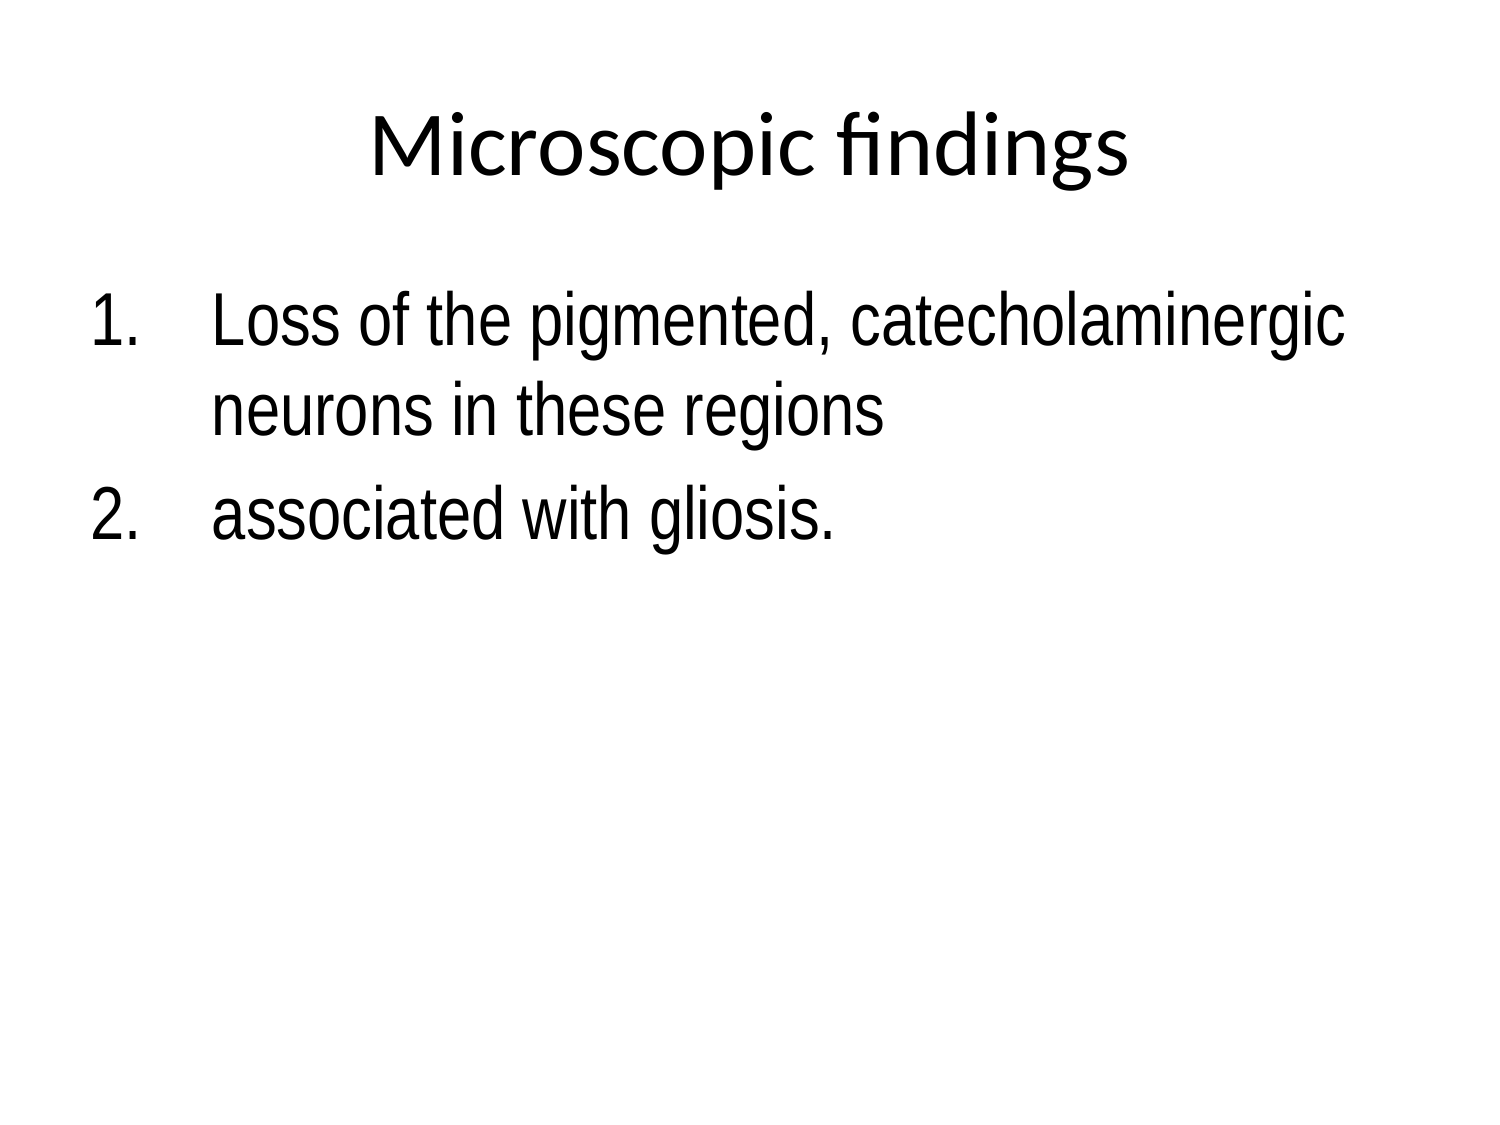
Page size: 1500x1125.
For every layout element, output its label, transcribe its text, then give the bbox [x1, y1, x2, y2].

list Loss of the pigmented, catecholaminergic neurons in these regions associated with gliosis. [75, 262, 1425, 1005]
title Microscopic findings [75, 45, 1425, 233]
